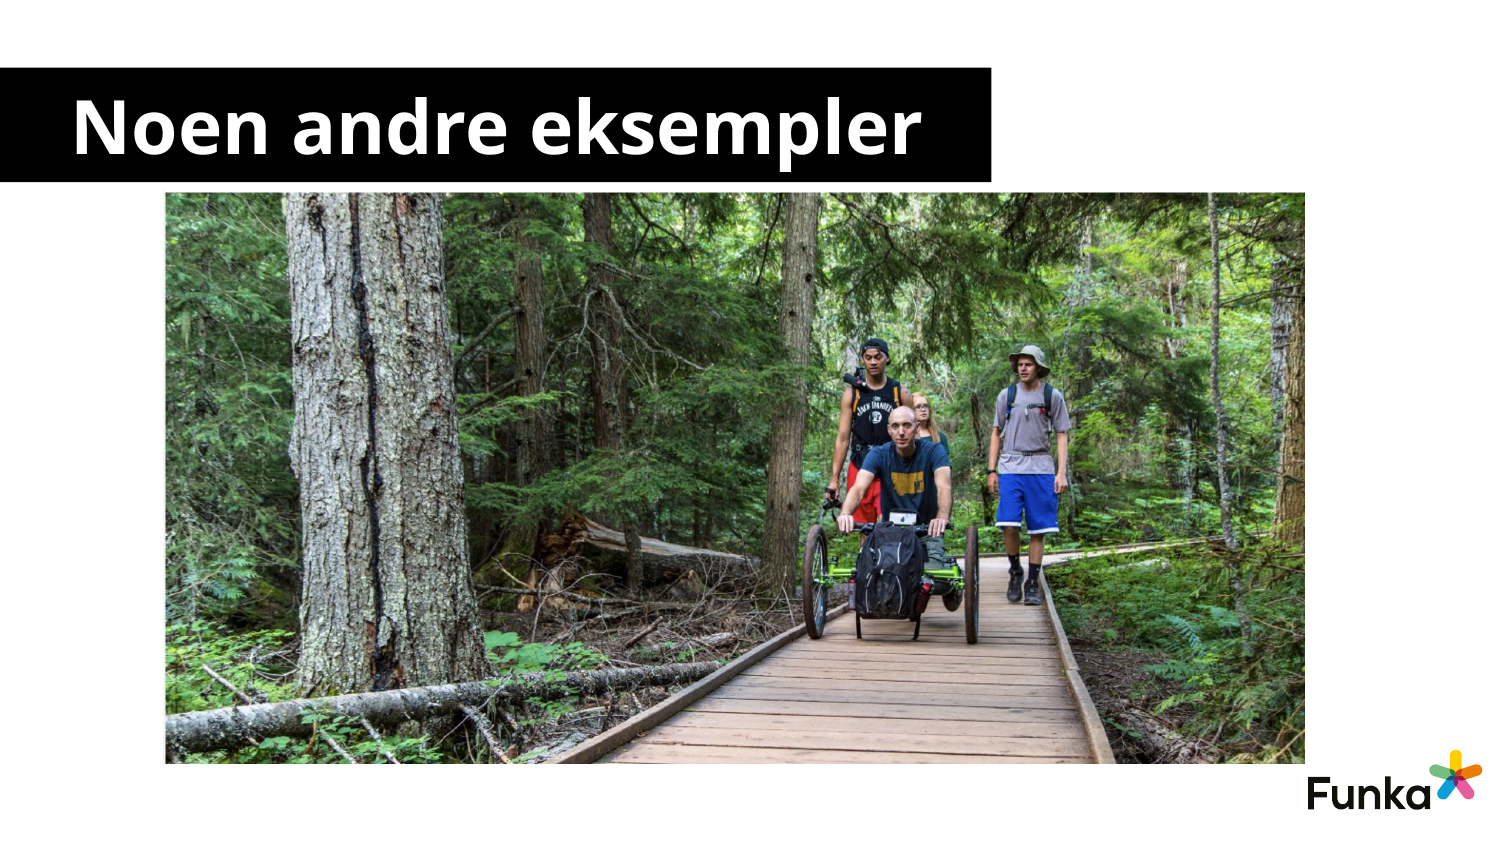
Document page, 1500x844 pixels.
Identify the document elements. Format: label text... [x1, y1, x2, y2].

title Noen andre eksempler [0, 67, 992, 183]
picture [163, 191, 1305, 764]
